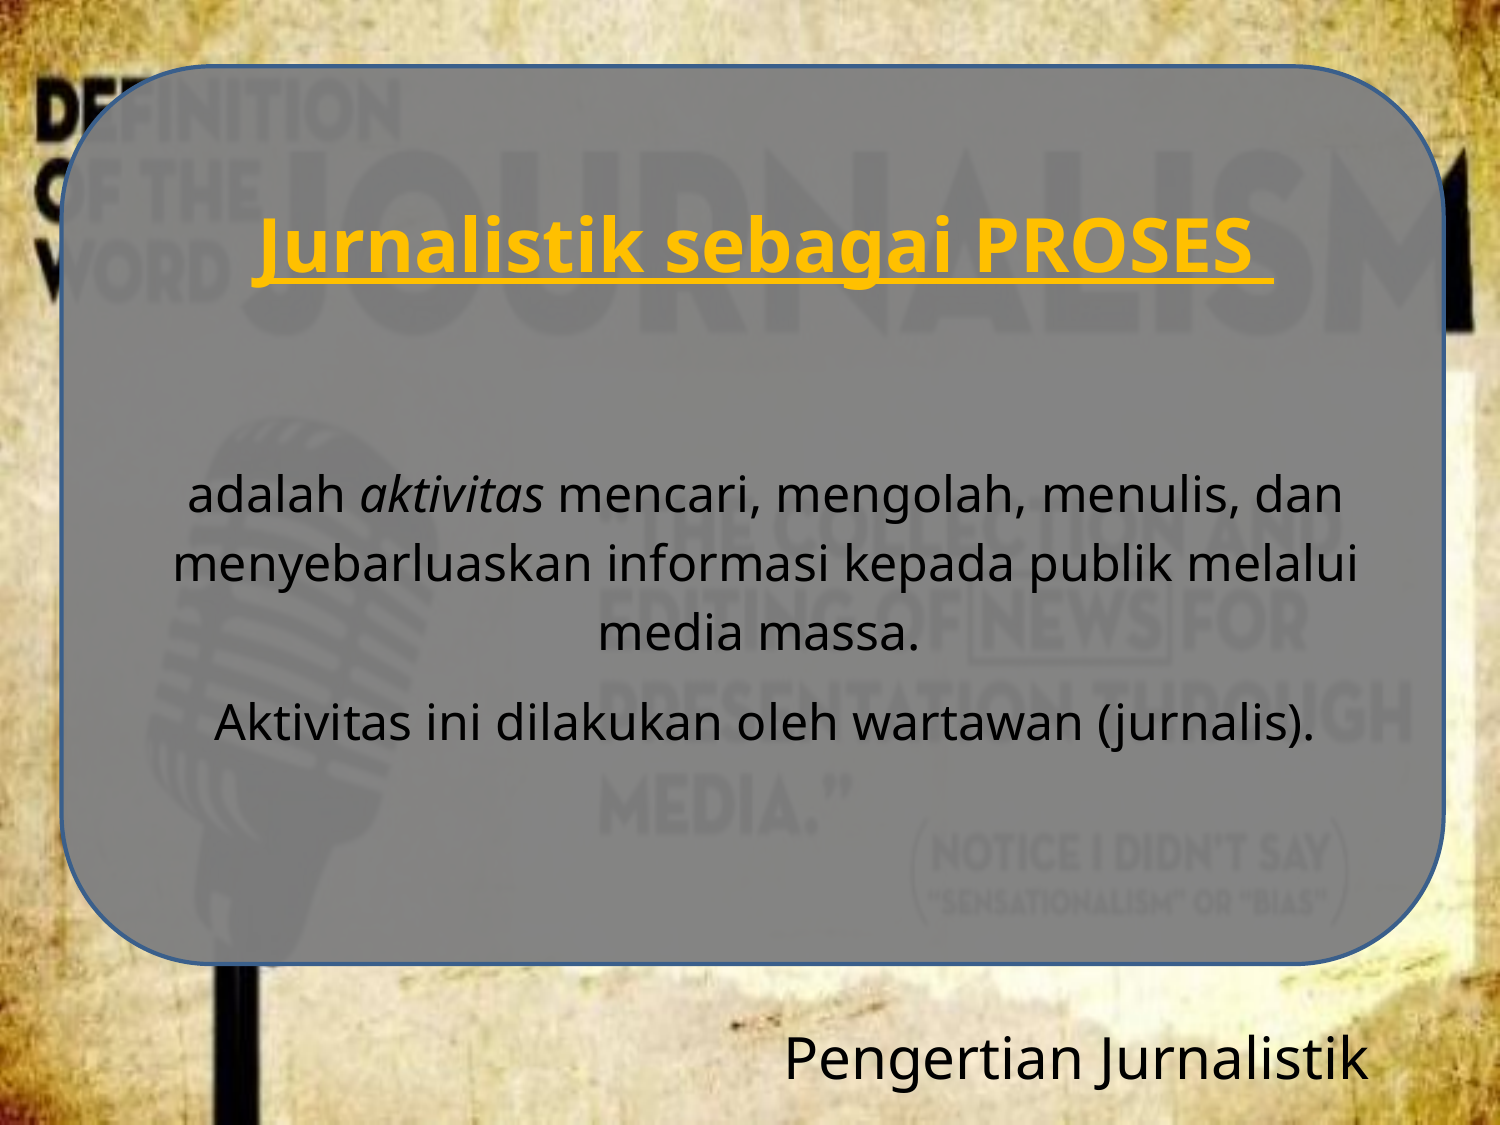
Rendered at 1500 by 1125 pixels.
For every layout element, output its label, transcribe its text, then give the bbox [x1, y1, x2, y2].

text_box [165, 959, 1341, 967]
picture [0, 0, 1500, 1125]
text_box Jurnalistik sebagai PROSES adalah aktivitas mencari, mengolah, menulis, dan menyebarluaskan informasi kepada publik melalui media massa. Aktivitas ini dilakukan oleh wartawan (jurnalis). [88, 176, 1444, 959]
text_box [59, 64, 1441, 904]
text_box Pengertian Jurnalistik [768, 1013, 1449, 1099]
